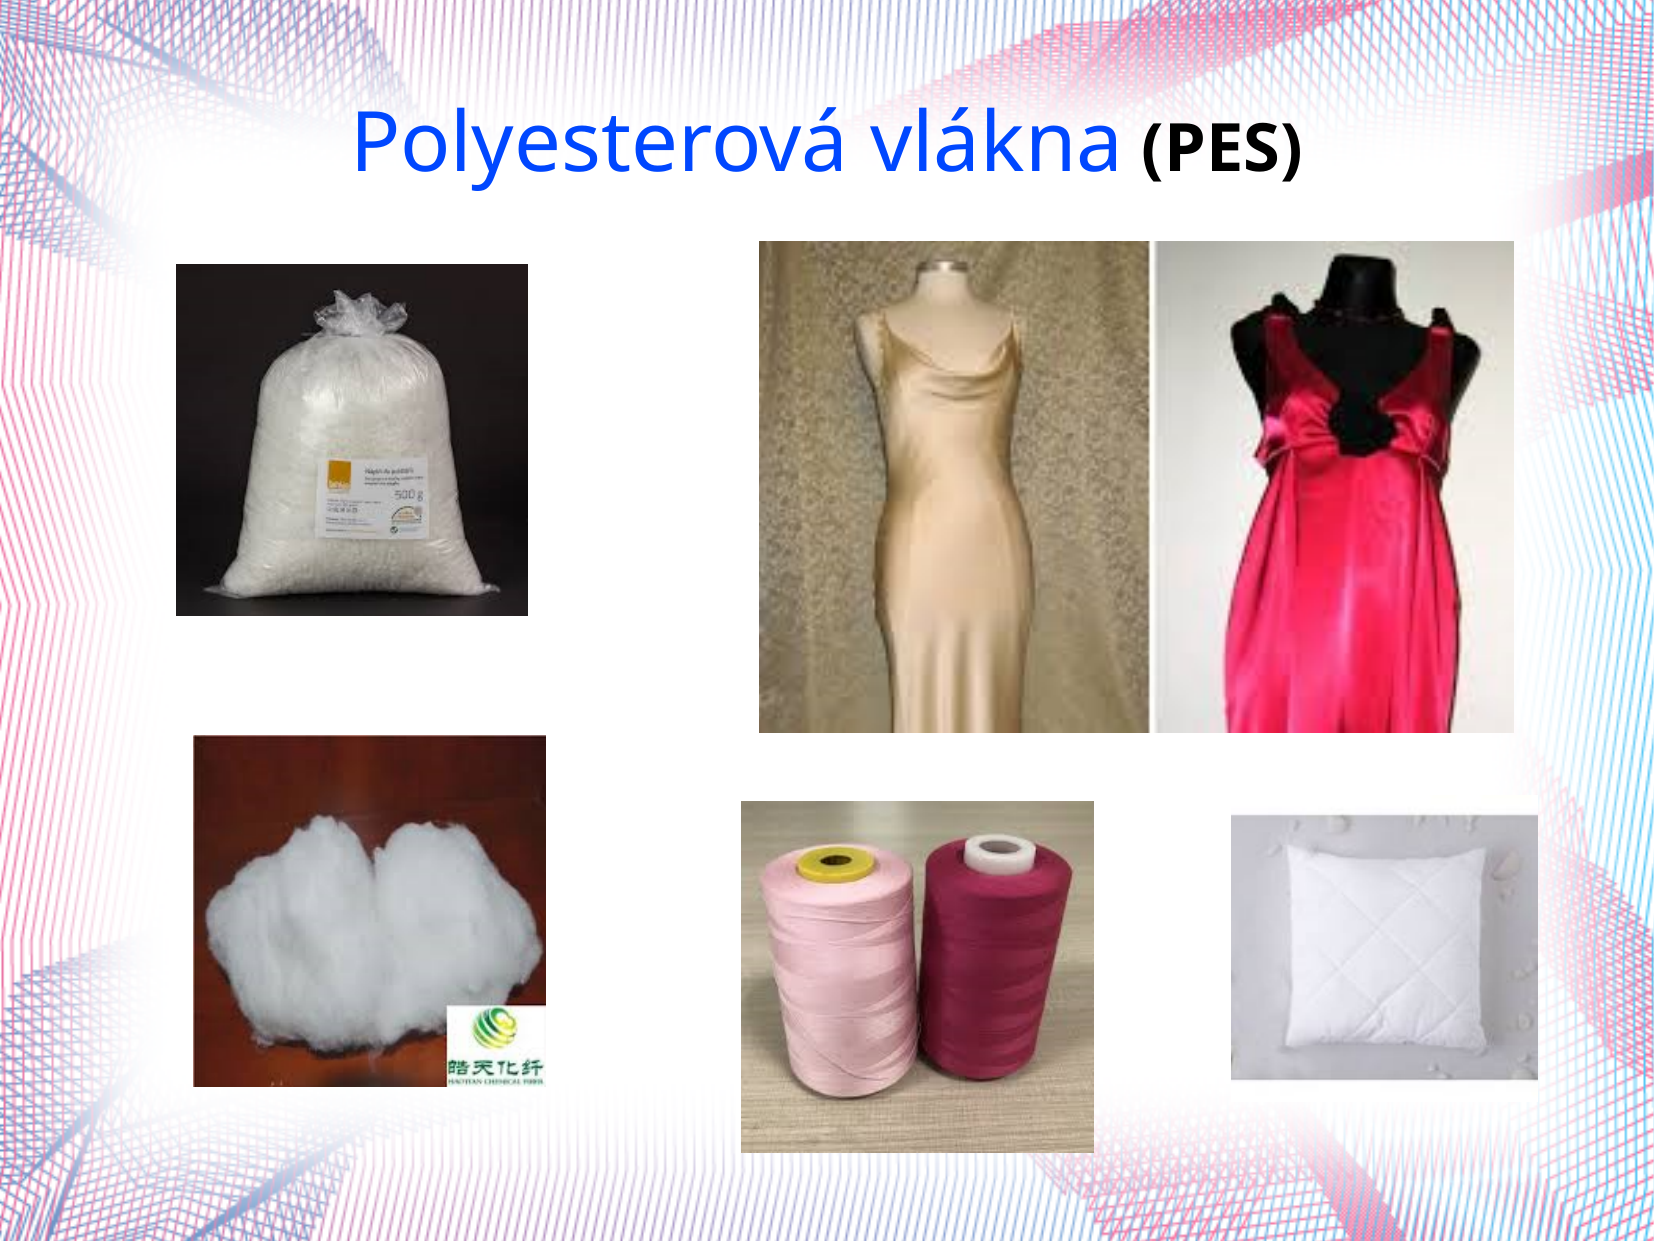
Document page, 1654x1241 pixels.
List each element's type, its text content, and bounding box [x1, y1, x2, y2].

text_box Polyesterová vlákna (PES) [154, 81, 1500, 212]
picture [0, 0, 1654, 1241]
